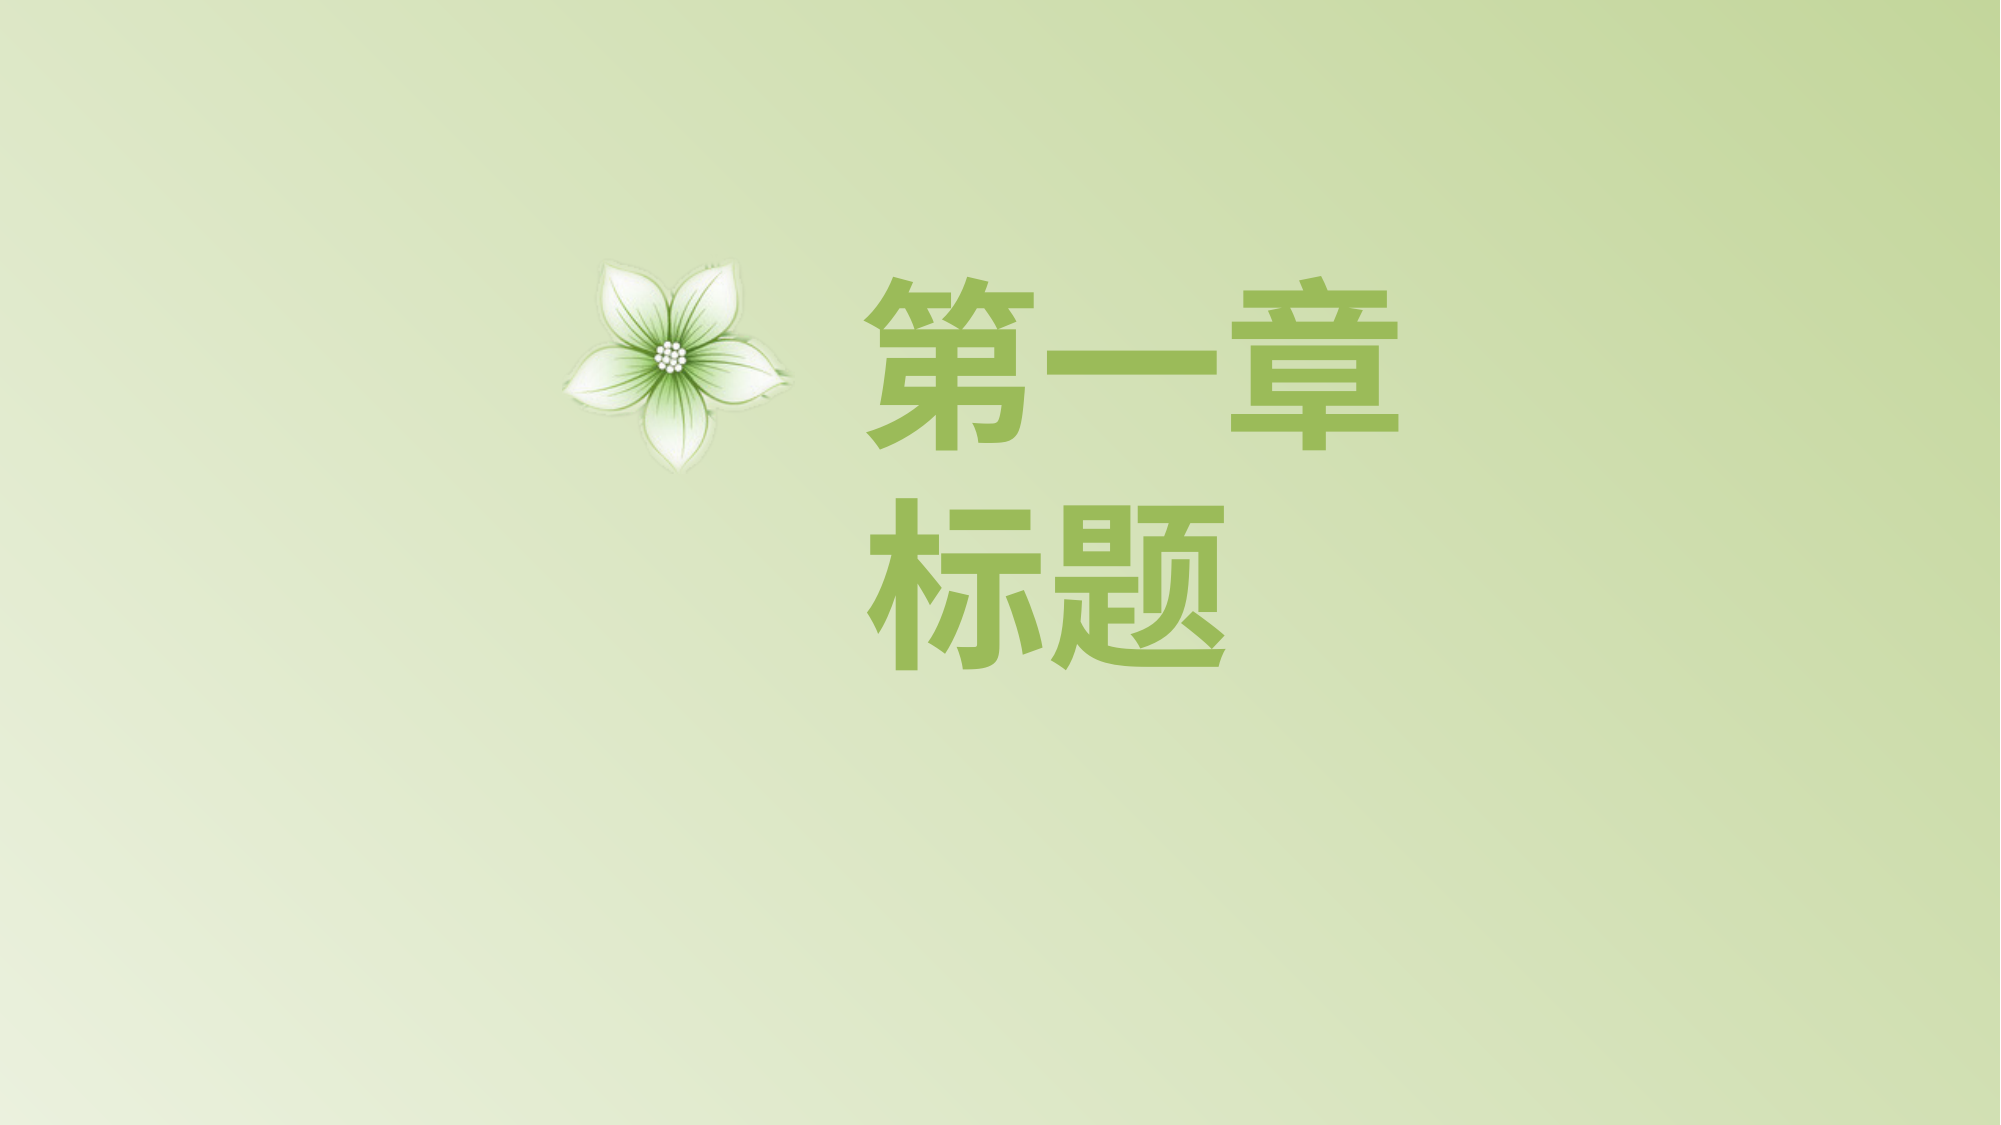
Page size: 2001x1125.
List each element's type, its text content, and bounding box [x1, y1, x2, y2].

picture [562, 254, 795, 474]
text_box 第一章 标题 [450, 243, 1646, 699]
